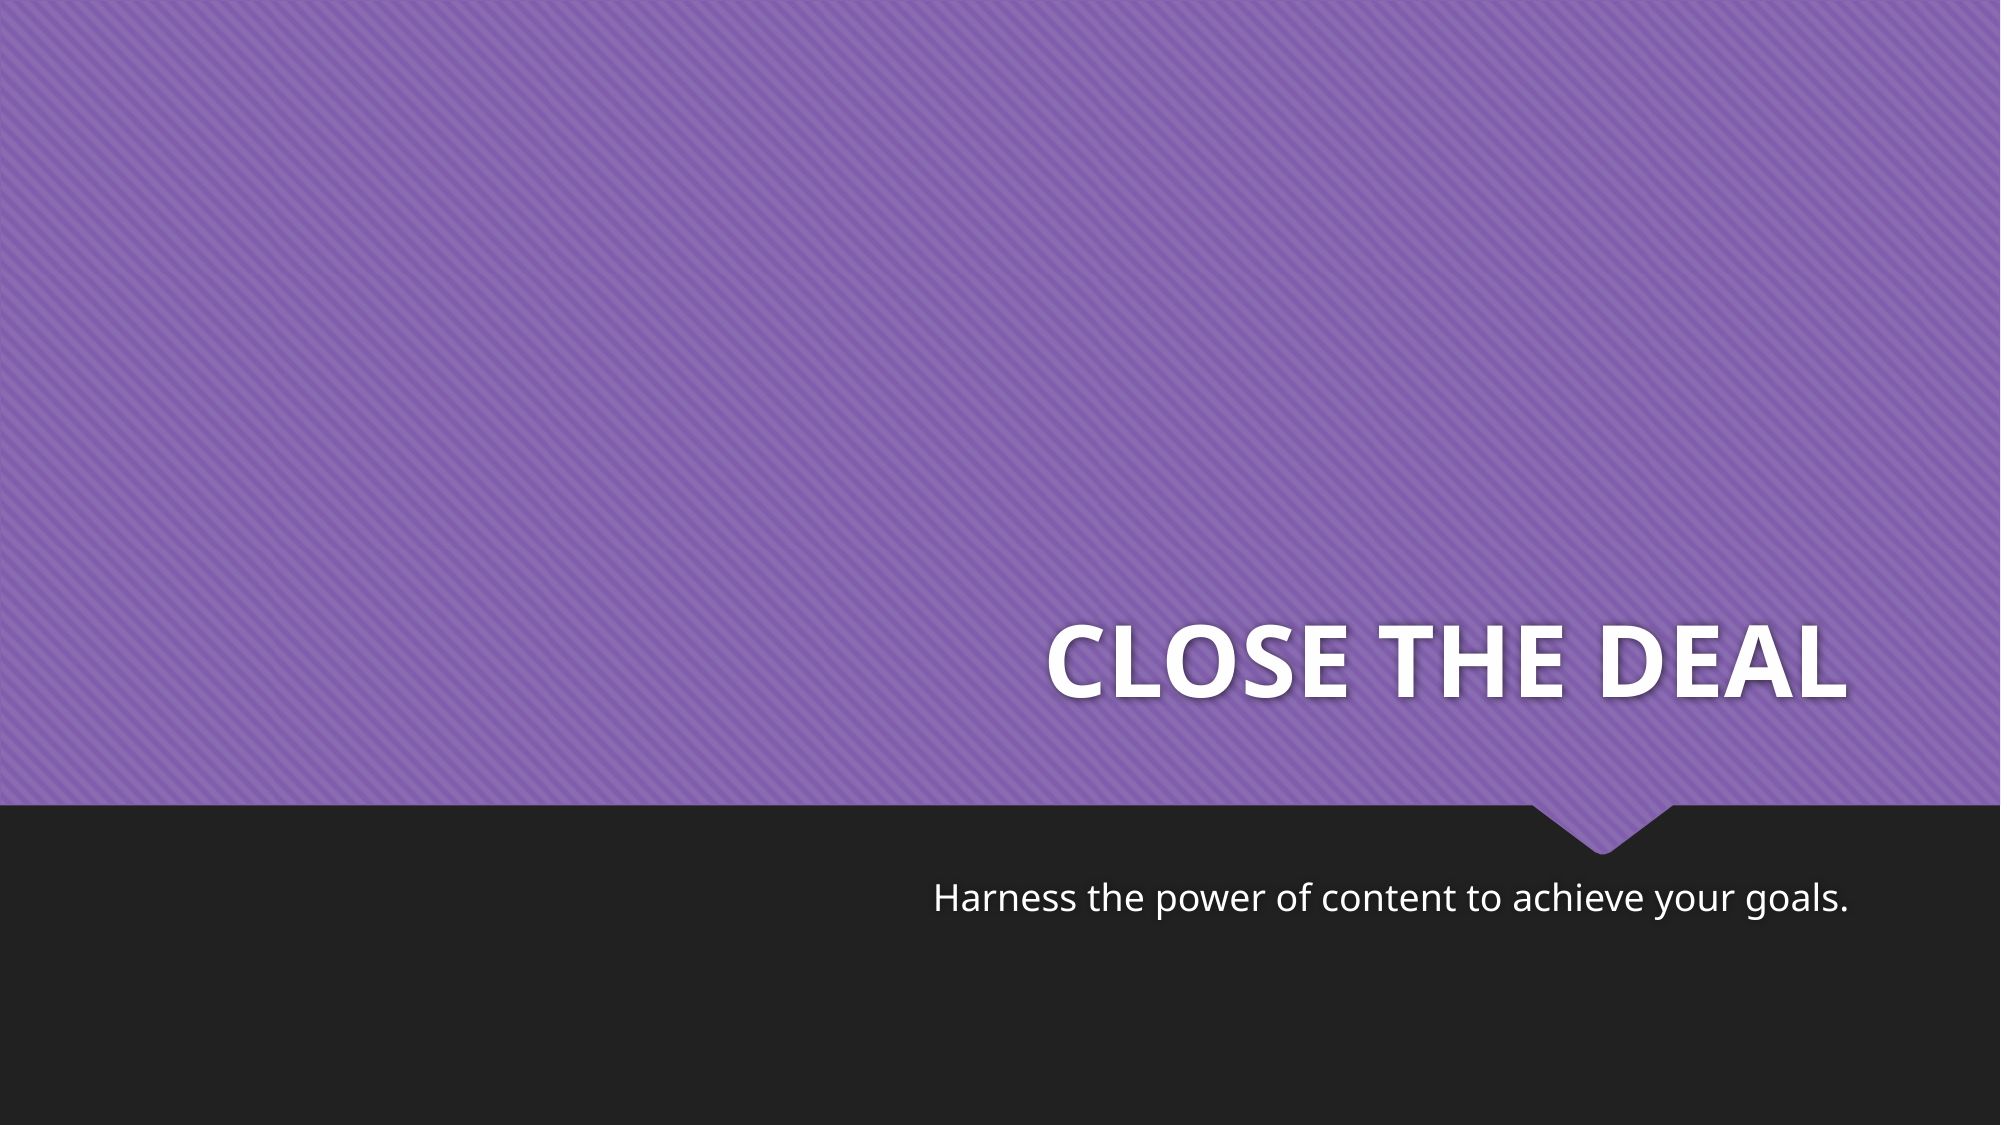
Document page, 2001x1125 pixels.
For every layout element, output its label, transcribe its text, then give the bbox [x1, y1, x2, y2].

list Harness the power of content to achieve your goals. [132, 866, 1866, 938]
title CLOSE THE DEAL [132, 484, 1866, 726]
